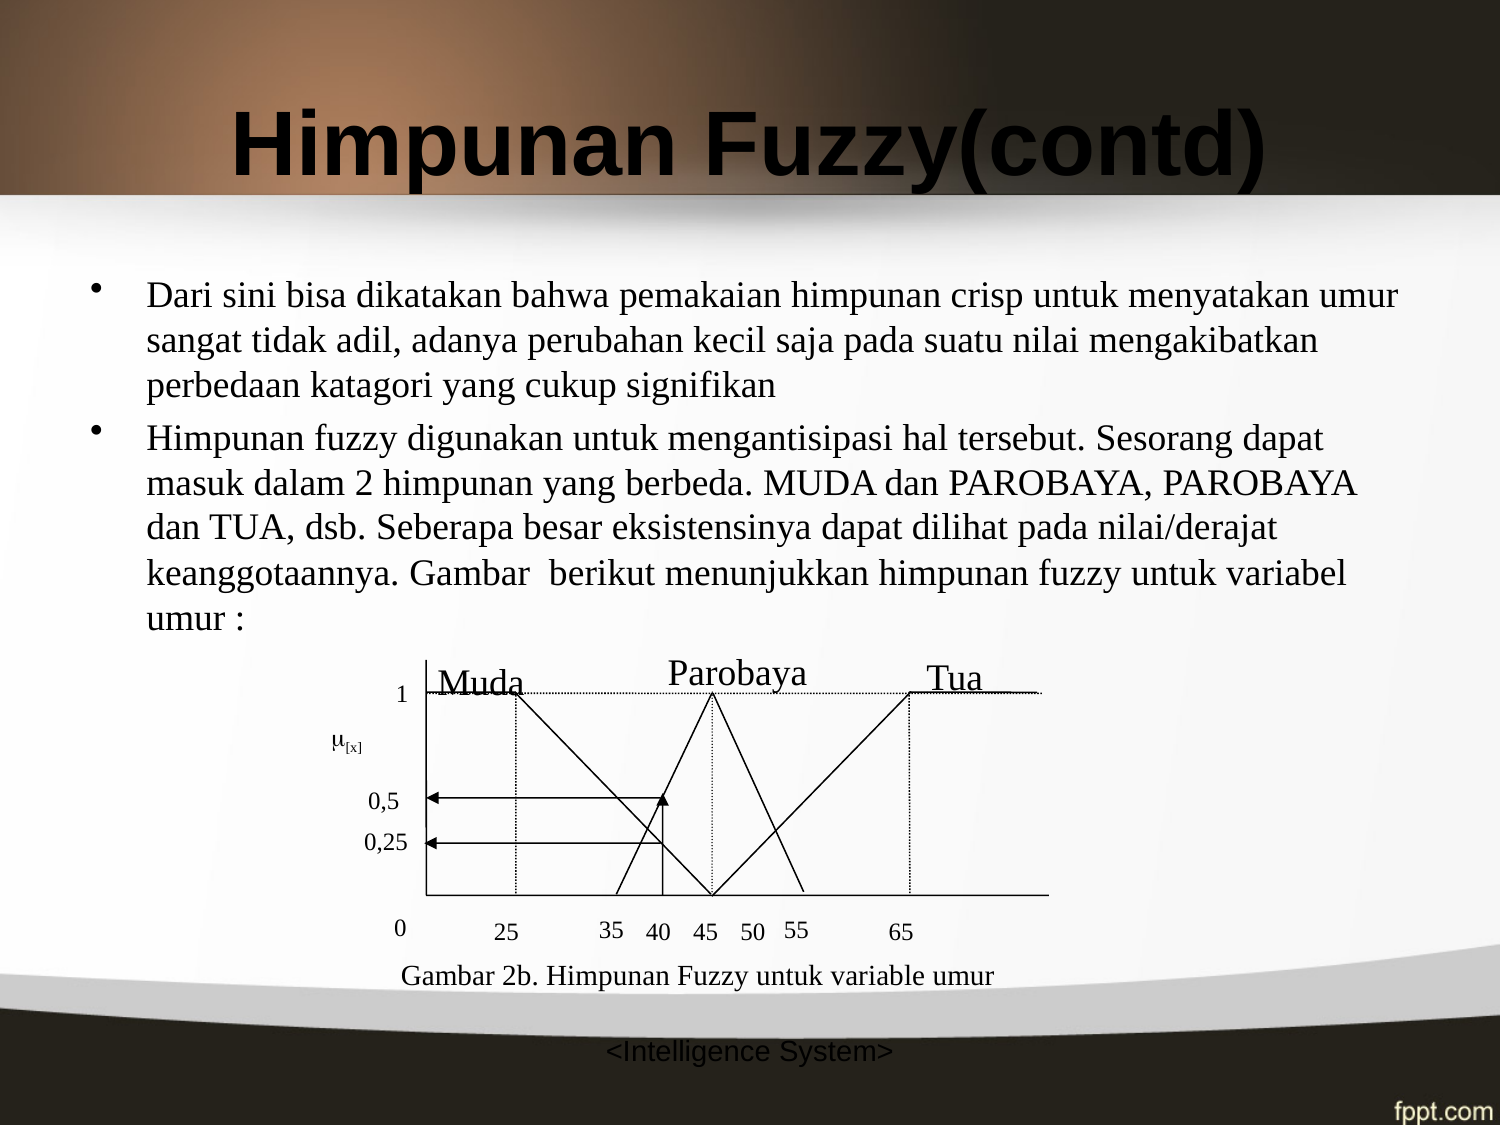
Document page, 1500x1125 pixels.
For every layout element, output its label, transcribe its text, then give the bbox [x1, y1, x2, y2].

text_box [316, 640, 1050, 954]
text_box Gambar 2b. Himpunan Fuzzy untuk variable umur [372, 963, 1024, 998]
footer <Intelligence System> [512, 1024, 988, 1103]
list Dari sini bisa dikatakan bahwa pemakaian himpunan crisp untuk menyatakan umur sangat tidak adil, adanya perubahan kecil saja pada suatu nilai mengakibatkan perbedaan katagori yang cukup signifikan Himpunan fuzzy digunakan untuk mengantisipasi hal tersebut. Sesorang dapat masuk dalam 2 himpunan yang berbeda. MUDA dan PAROBAYA, PAROBAYA dan TUA, dsb. Seberapa besar eksistensinya dapat dilihat pada nilai/derajat keanggotaannya. Gambar berikut menunjukkan himpunan fuzzy untuk variabel umur : [74, 262, 1426, 1006]
picture [0, 0, 1500, 1125]
title Himpunan Fuzzy(contd) [74, 44, 1426, 233]
